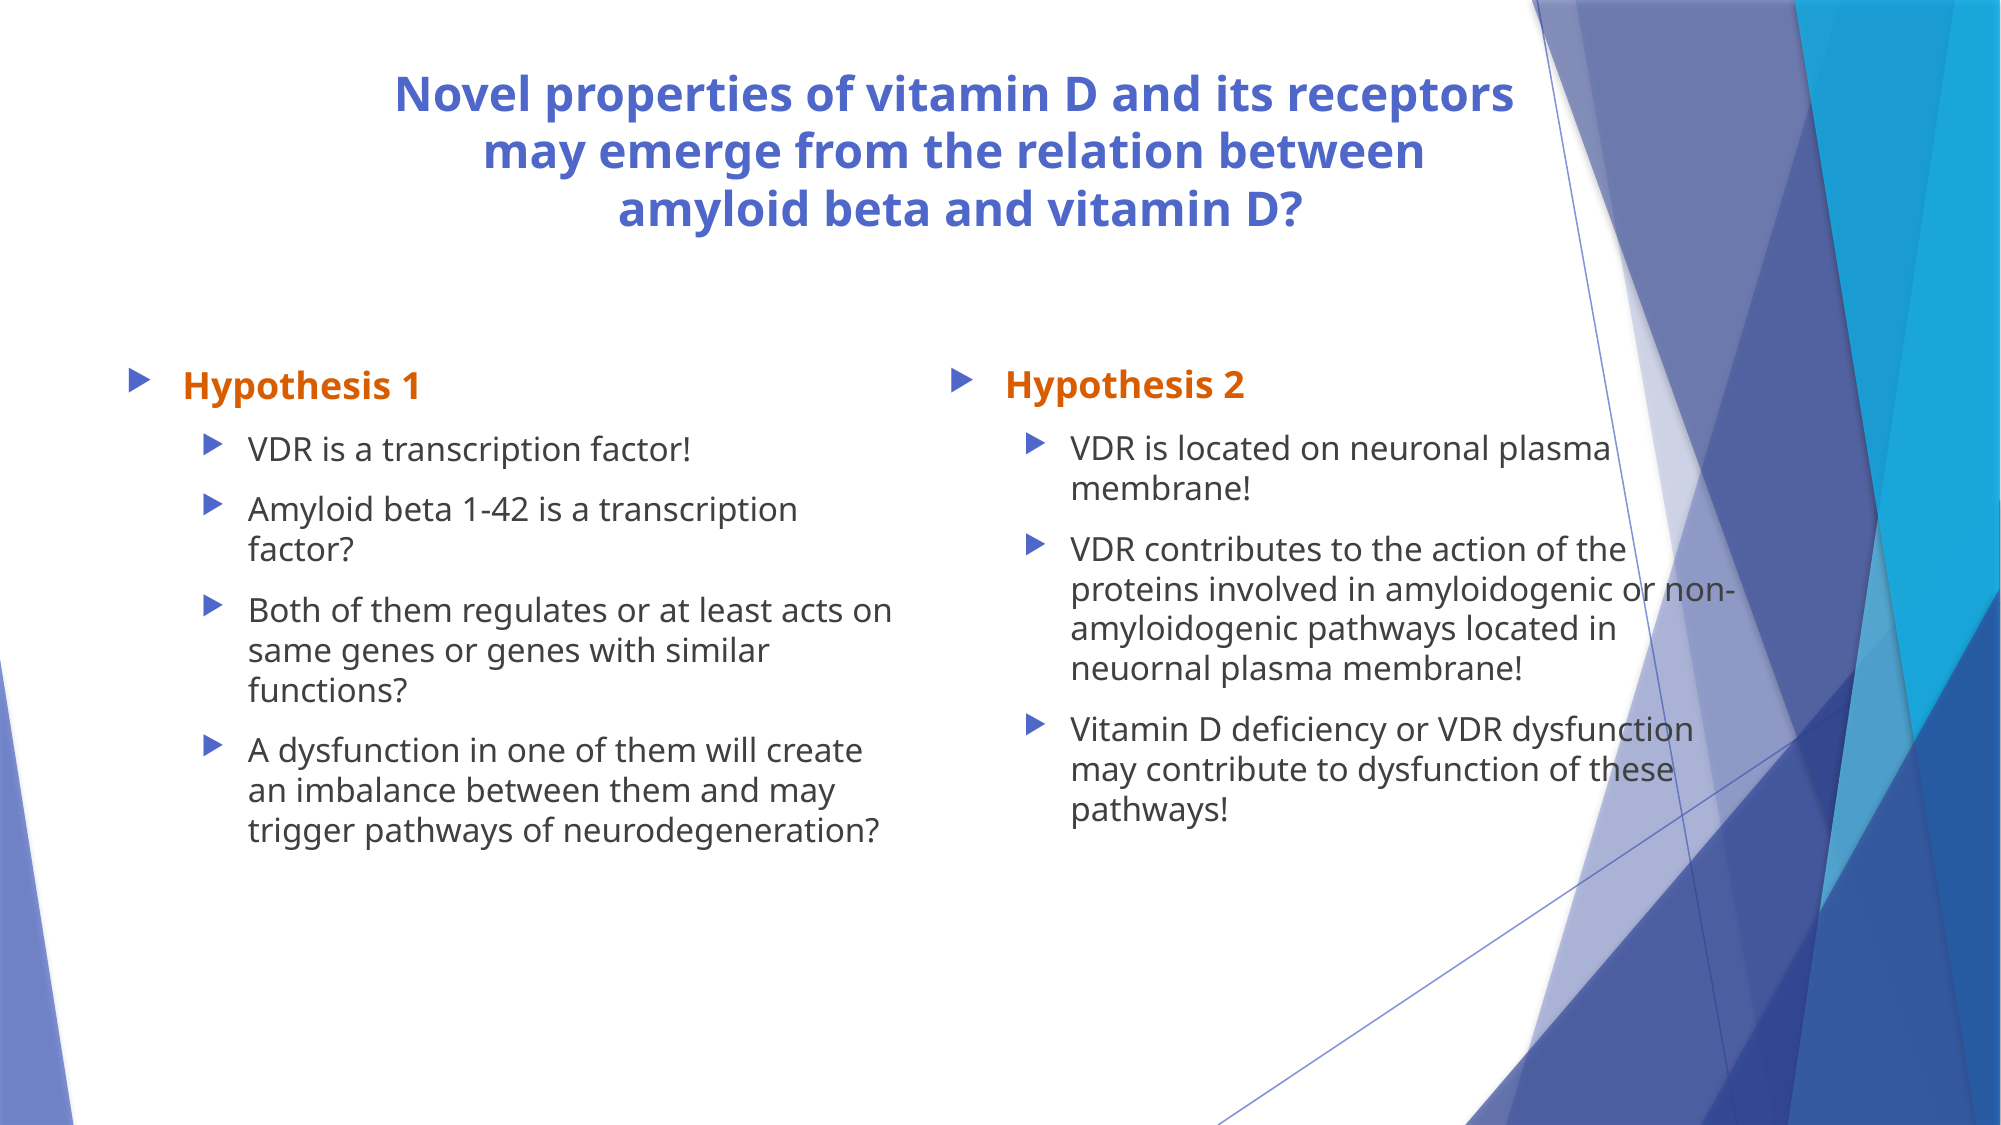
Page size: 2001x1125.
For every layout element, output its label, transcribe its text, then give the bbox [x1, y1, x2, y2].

list Hypothesis 1 VDR is a transcription factor! Amyloid beta 1-42 is a transcription factor? Both of them regulates or at least acts on same genes or genes with similar functions? A dysfunction in one of them will create an imbalance between them and may trigger pathways of neurodegeneration? [111, 354, 912, 992]
list Hypothesis 2 VDR is located on neuronal plasma membrane! VDR contributes to the action of the proteins involved in amyloidogenic or non- amyloidogenic pathways located in neuornal plasma membrane! Vitamin D deficiency or VDR dysfunction may contribute to dysfunction of these pathways! [933, 354, 1761, 991]
title Novel properties of vitamin D and its receptors may emerge from the relation between amyloid beta and vitamin D? [111, 55, 1812, 245]
